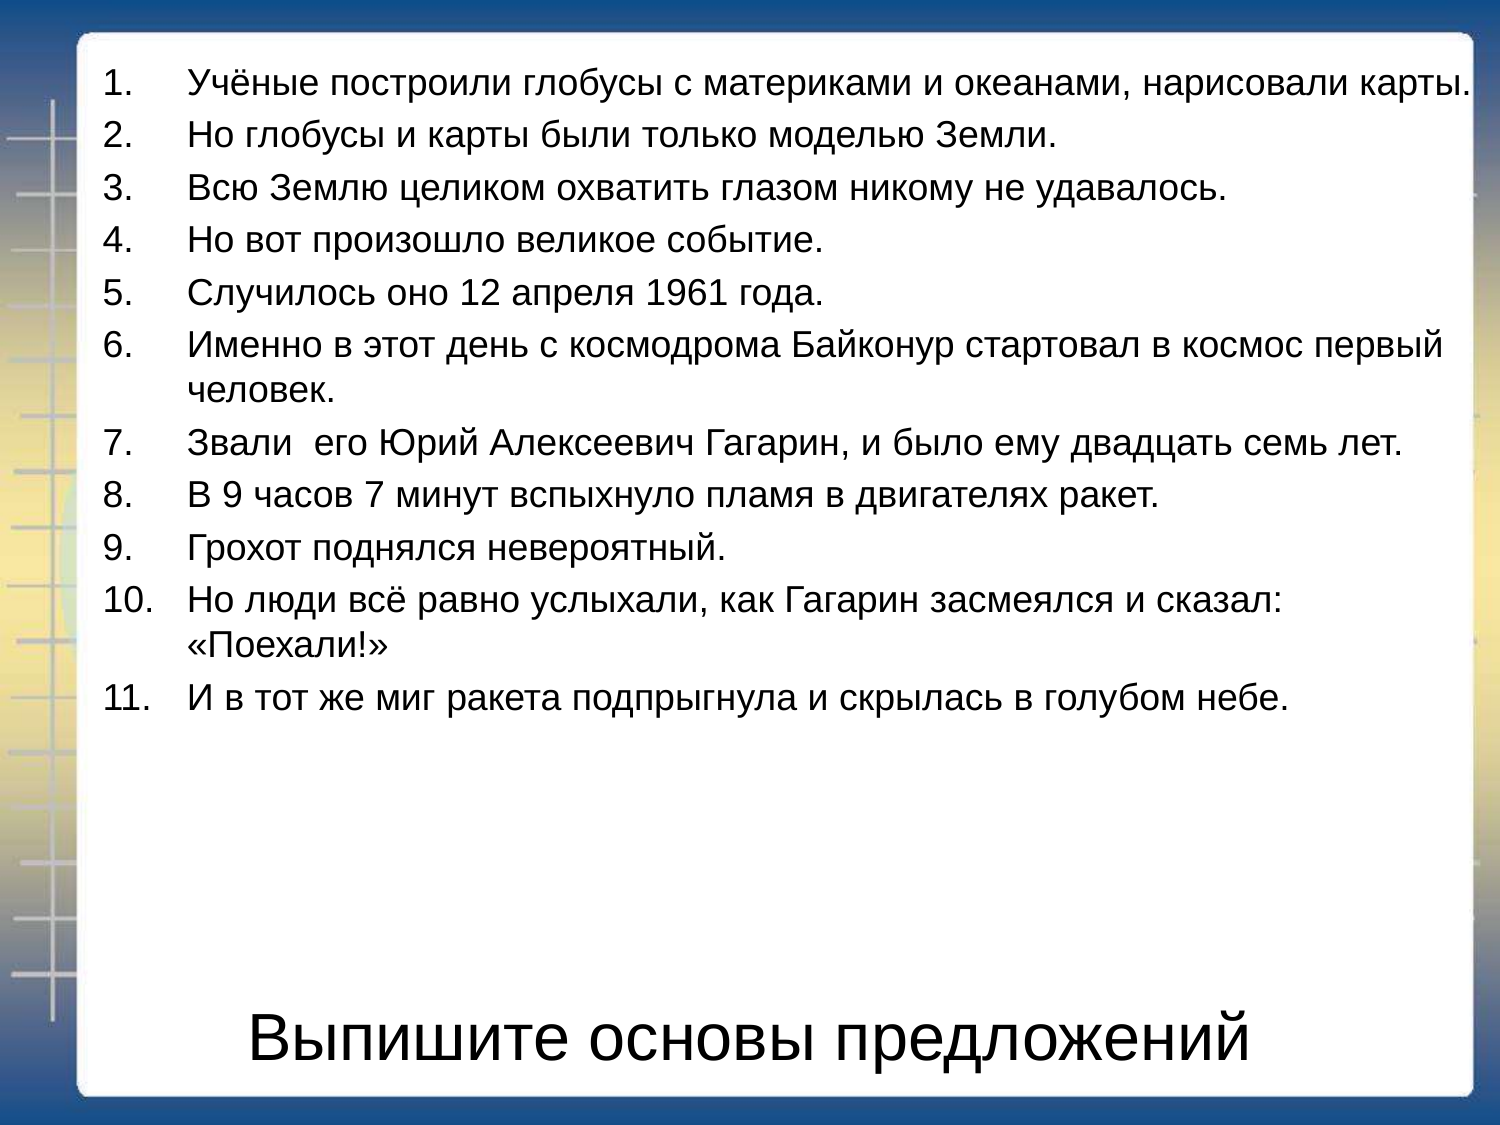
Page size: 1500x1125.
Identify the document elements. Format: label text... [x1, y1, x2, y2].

list Учёные построили глобусы с материками и океанами, нарисовали карты. Но глобусы и карты были только моделью Земли. Всю Землю целиком охватить глазом никому не удавалось. Но вот произошло великое событие. Случилось оно 12 апреля 1961 года. Именно в этот день с космодрома Байконур стартовал в космос первый человек. Звали его Юрий Алексеевич Гагарин, и было ему двадцать семь лет. В 9 часов 7 минут вспыхнуло пламя в двигателях ракет. Грохот поднялся невероятный. Но люди всё равно услыхали, как Гагарин засмеялся и сказал: «Поехали!» И в тот же миг ракета подпрыгнула и скрылась в голубом небе. [87, 49, 1500, 826]
picture [0, 0, 1500, 1125]
title Выпишите основы предложений [74, 974, 1425, 1093]
